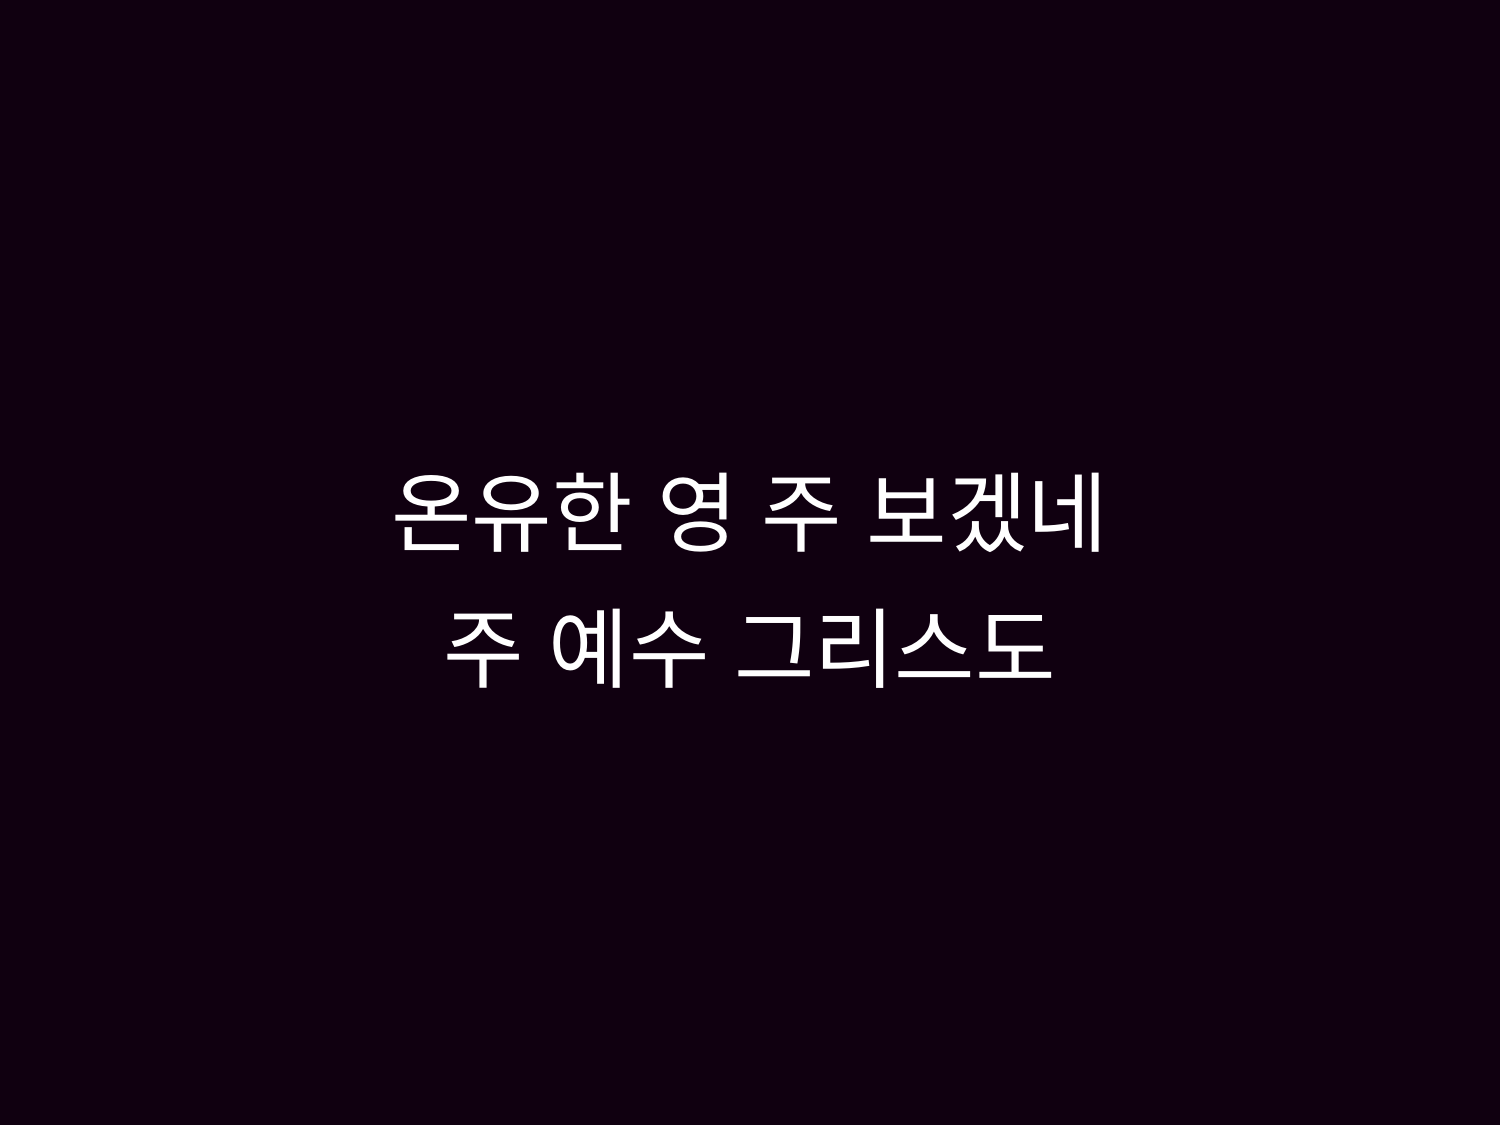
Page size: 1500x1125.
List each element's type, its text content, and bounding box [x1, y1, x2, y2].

title 온유한 영 주 보겠네 주 예수 그리스도 [0, 0, 1500, 1125]
